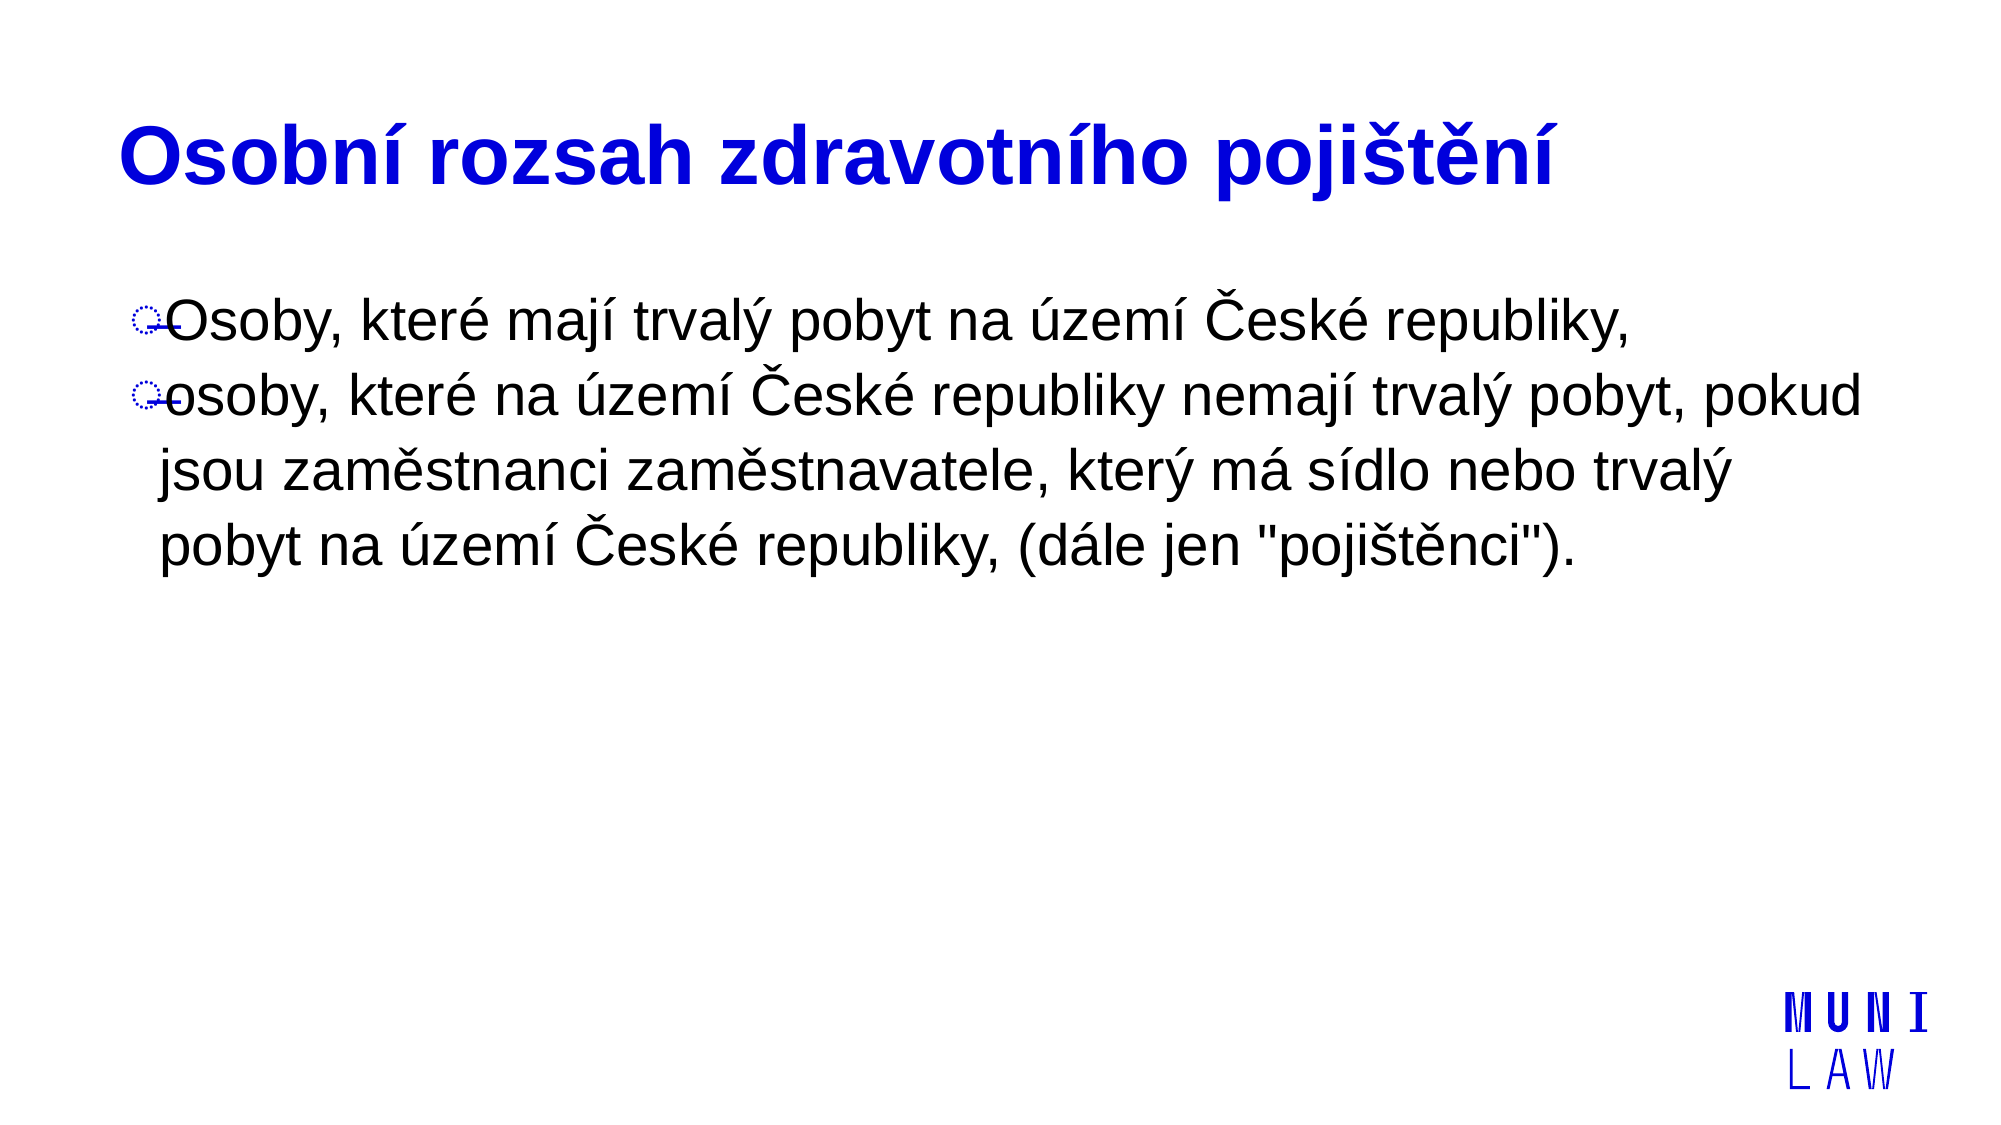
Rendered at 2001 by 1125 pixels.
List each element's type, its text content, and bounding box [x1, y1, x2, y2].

title Osobní rozsah zdravotního pojištění [118, 118, 1883, 193]
list Osoby, které mají trvalý pobyt na území České republiky, osoby, které na území České republiky nemají trvalý pobyt, pokud jsou zaměstnanci zaměstnavatele, který má sídlo nebo trvalý pobyt na území České republiky, (dále jen "pojištěnci"). [118, 277, 1883, 957]
